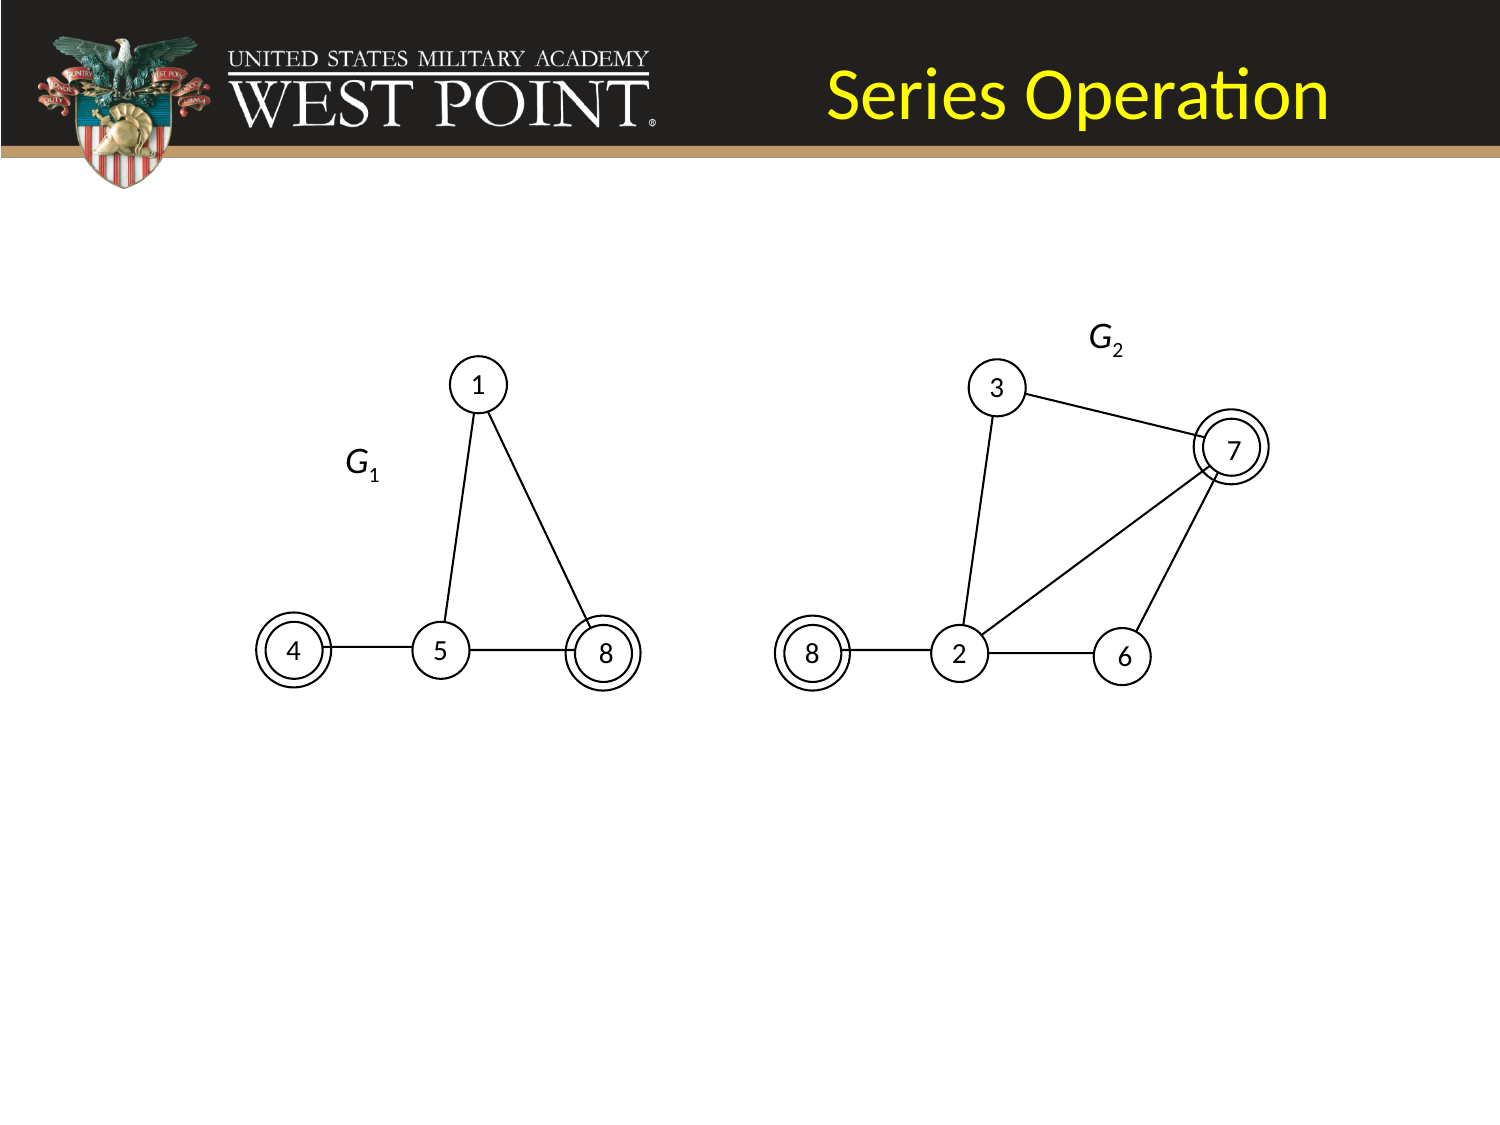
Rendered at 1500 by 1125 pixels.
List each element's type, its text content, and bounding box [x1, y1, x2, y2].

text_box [255, 355, 641, 691]
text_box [774, 303, 1269, 691]
title Series Operation [675, 37, 1500, 163]
picture [0, 0, 1500, 189]
